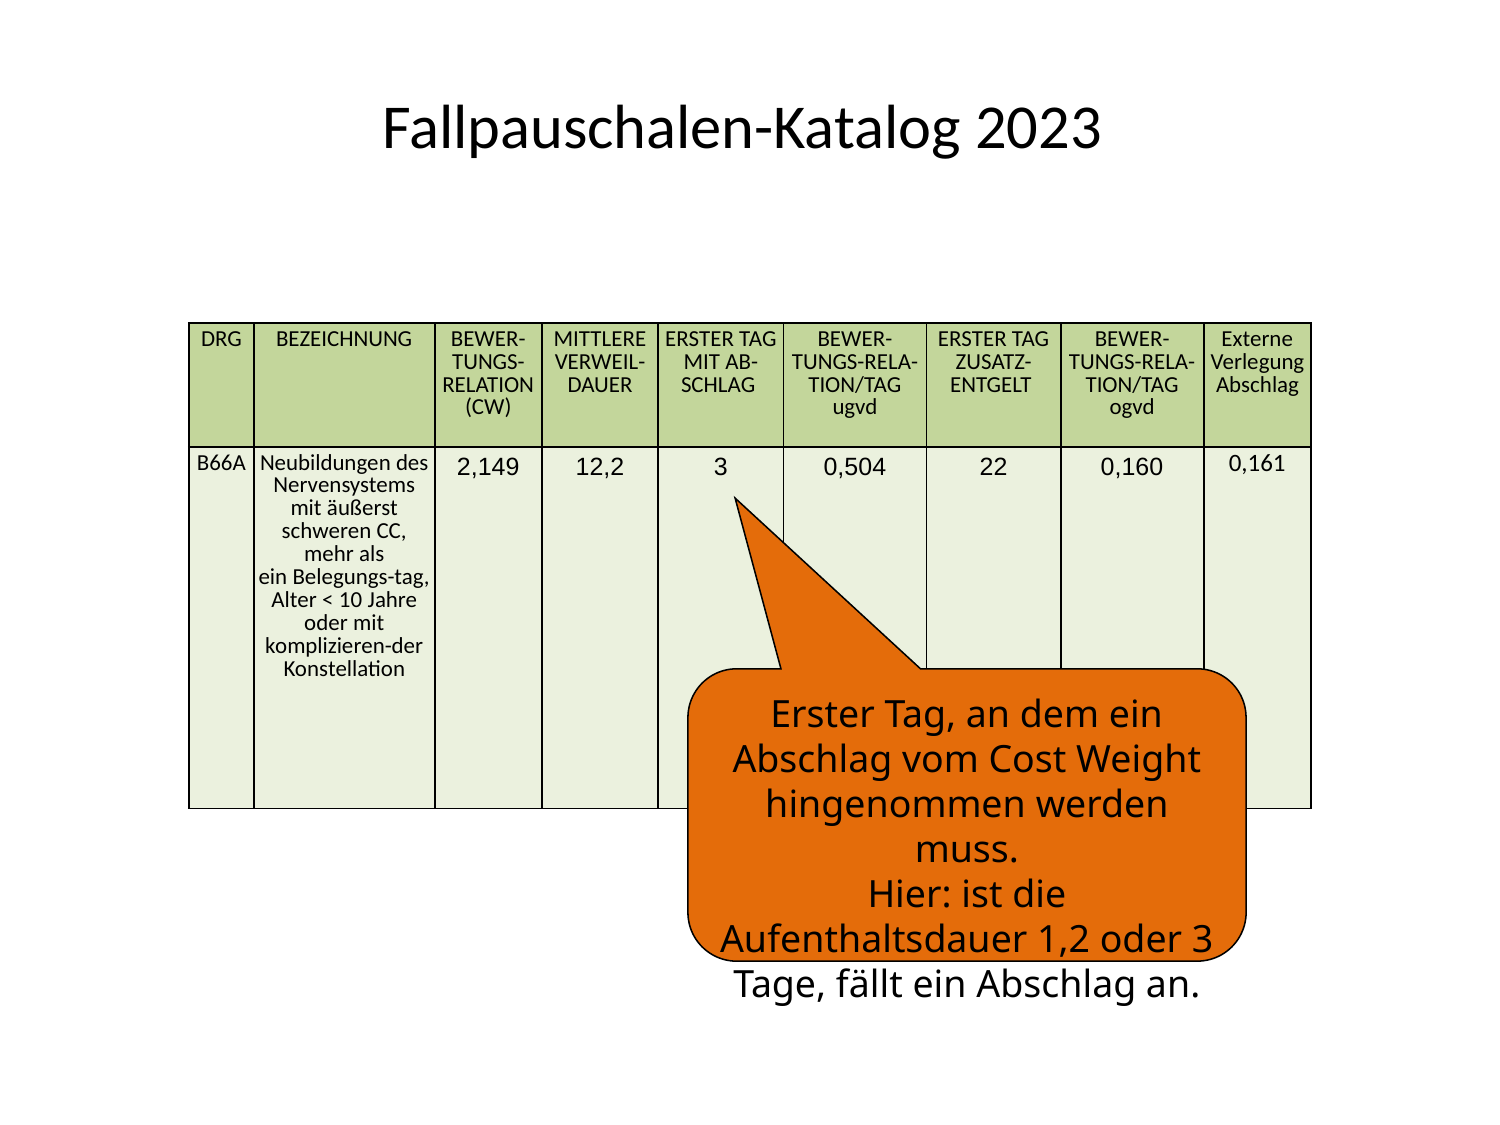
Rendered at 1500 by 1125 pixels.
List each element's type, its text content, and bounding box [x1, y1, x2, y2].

table_header Externe Verlegung Abschlag [1205, 324, 1310, 446]
table_cell 22 [927, 448, 1060, 668]
table_cell 0,161 [1205, 448, 1310, 808]
table_cell B66A [190, 448, 253, 808]
table_cell 0,160 [1062, 448, 1203, 669]
table_header DRG [190, 324, 253, 446]
table_header BEWER-TUNGS-RELATION (CW) [436, 324, 541, 446]
table_header BEZEICHNUNG [255, 324, 434, 446]
table_cell Neubildungen des Nervensystems mit äußerst schweren CC, mehr als ein Belegungs-tag, Alter < 10 Jahre oder mit komplizieren-der Konstellation [255, 448, 434, 808]
table_cell 12,2 [543, 448, 657, 808]
table_header ERSTER TAG ZUSATZ- ENTGELT [927, 324, 1060, 446]
table_header ERSTER TAG MIT AB-SCHLAG [659, 324, 783, 446]
text_box Erster Tag, an dem ein Abschlag vom Cost Weight hingenommen werden muss. Hier: ist die Aufenthaltsdauer 1,2 oder 3 Tage, fällt ein Abschlag an. [687, 498, 1247, 962]
table_header BEWER-TUNGS-RELA-TION/TAG ugvd [784, 324, 926, 446]
table_cell 0,504 [784, 448, 926, 668]
table_header MITTLERE VERWEIL-DAUER [543, 324, 657, 446]
title Fallpauschalen-Katalog 2023 [75, 47, 1425, 275]
table_header BEWER-TUNGS-RELA-TION/TAG ogvd [1062, 324, 1203, 446]
table_cell 3 [659, 448, 783, 808]
table_cell 2,149 [436, 448, 541, 808]
